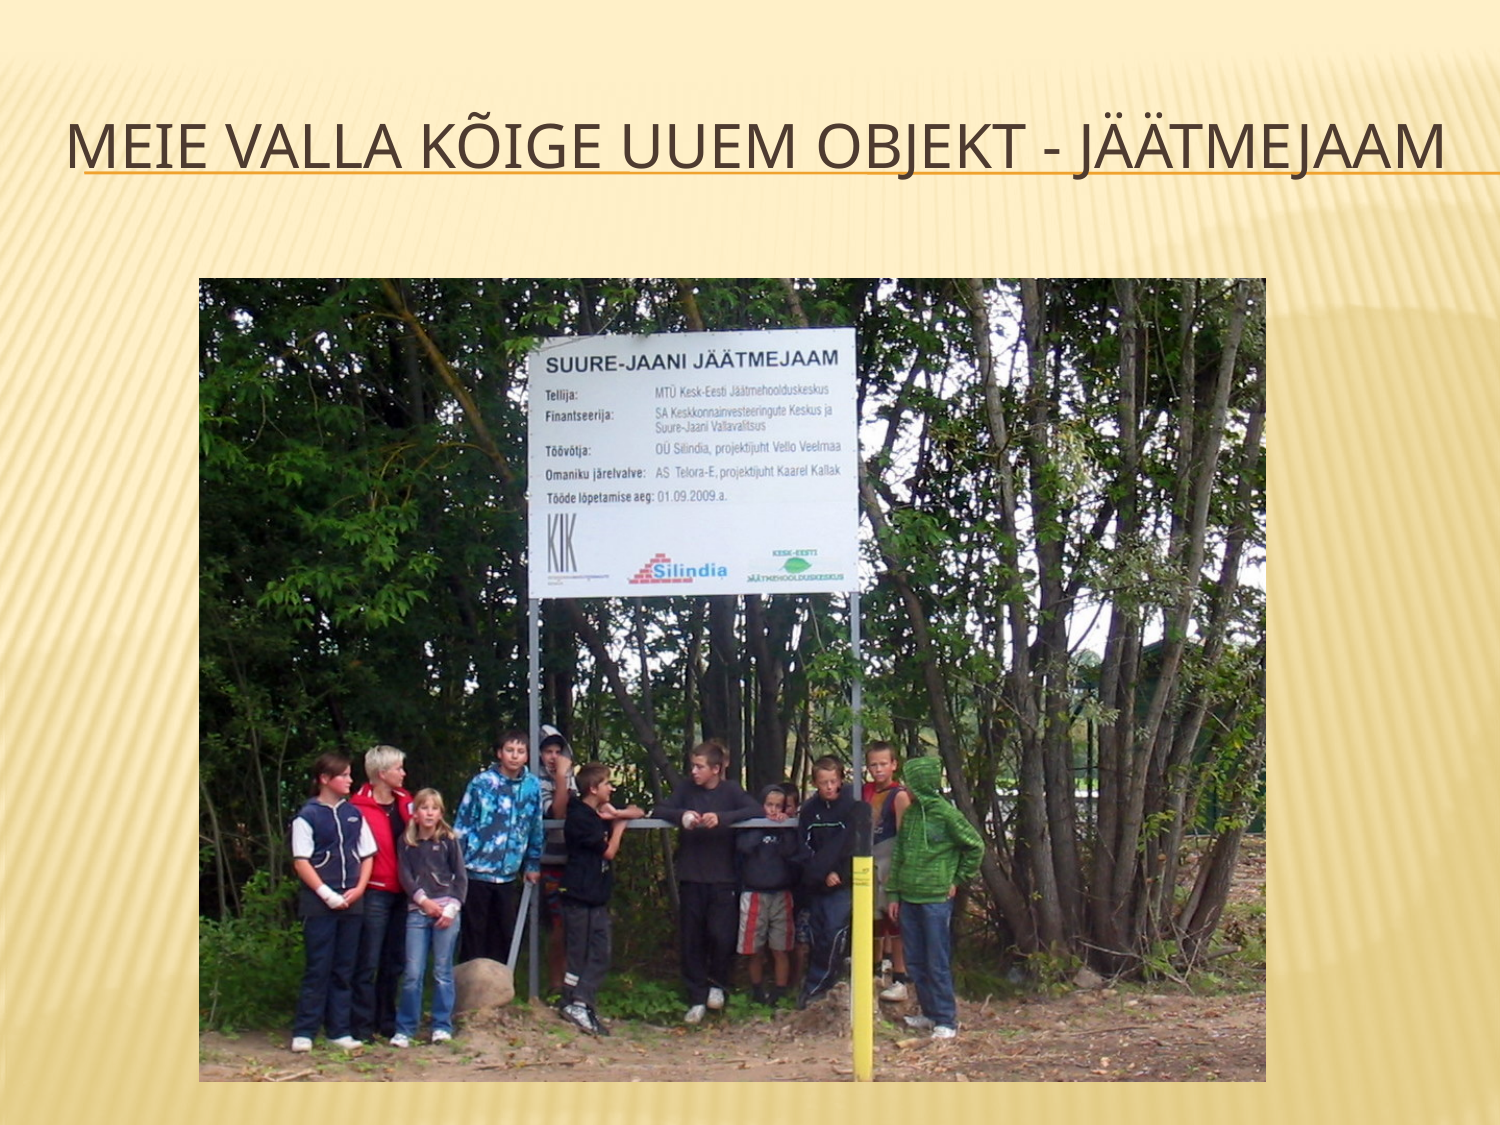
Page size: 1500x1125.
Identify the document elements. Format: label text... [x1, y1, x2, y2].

title Meie valla kõige uuem objekt - jäätmejaam [50, 75, 1475, 213]
picture [198, 278, 1266, 1082]
